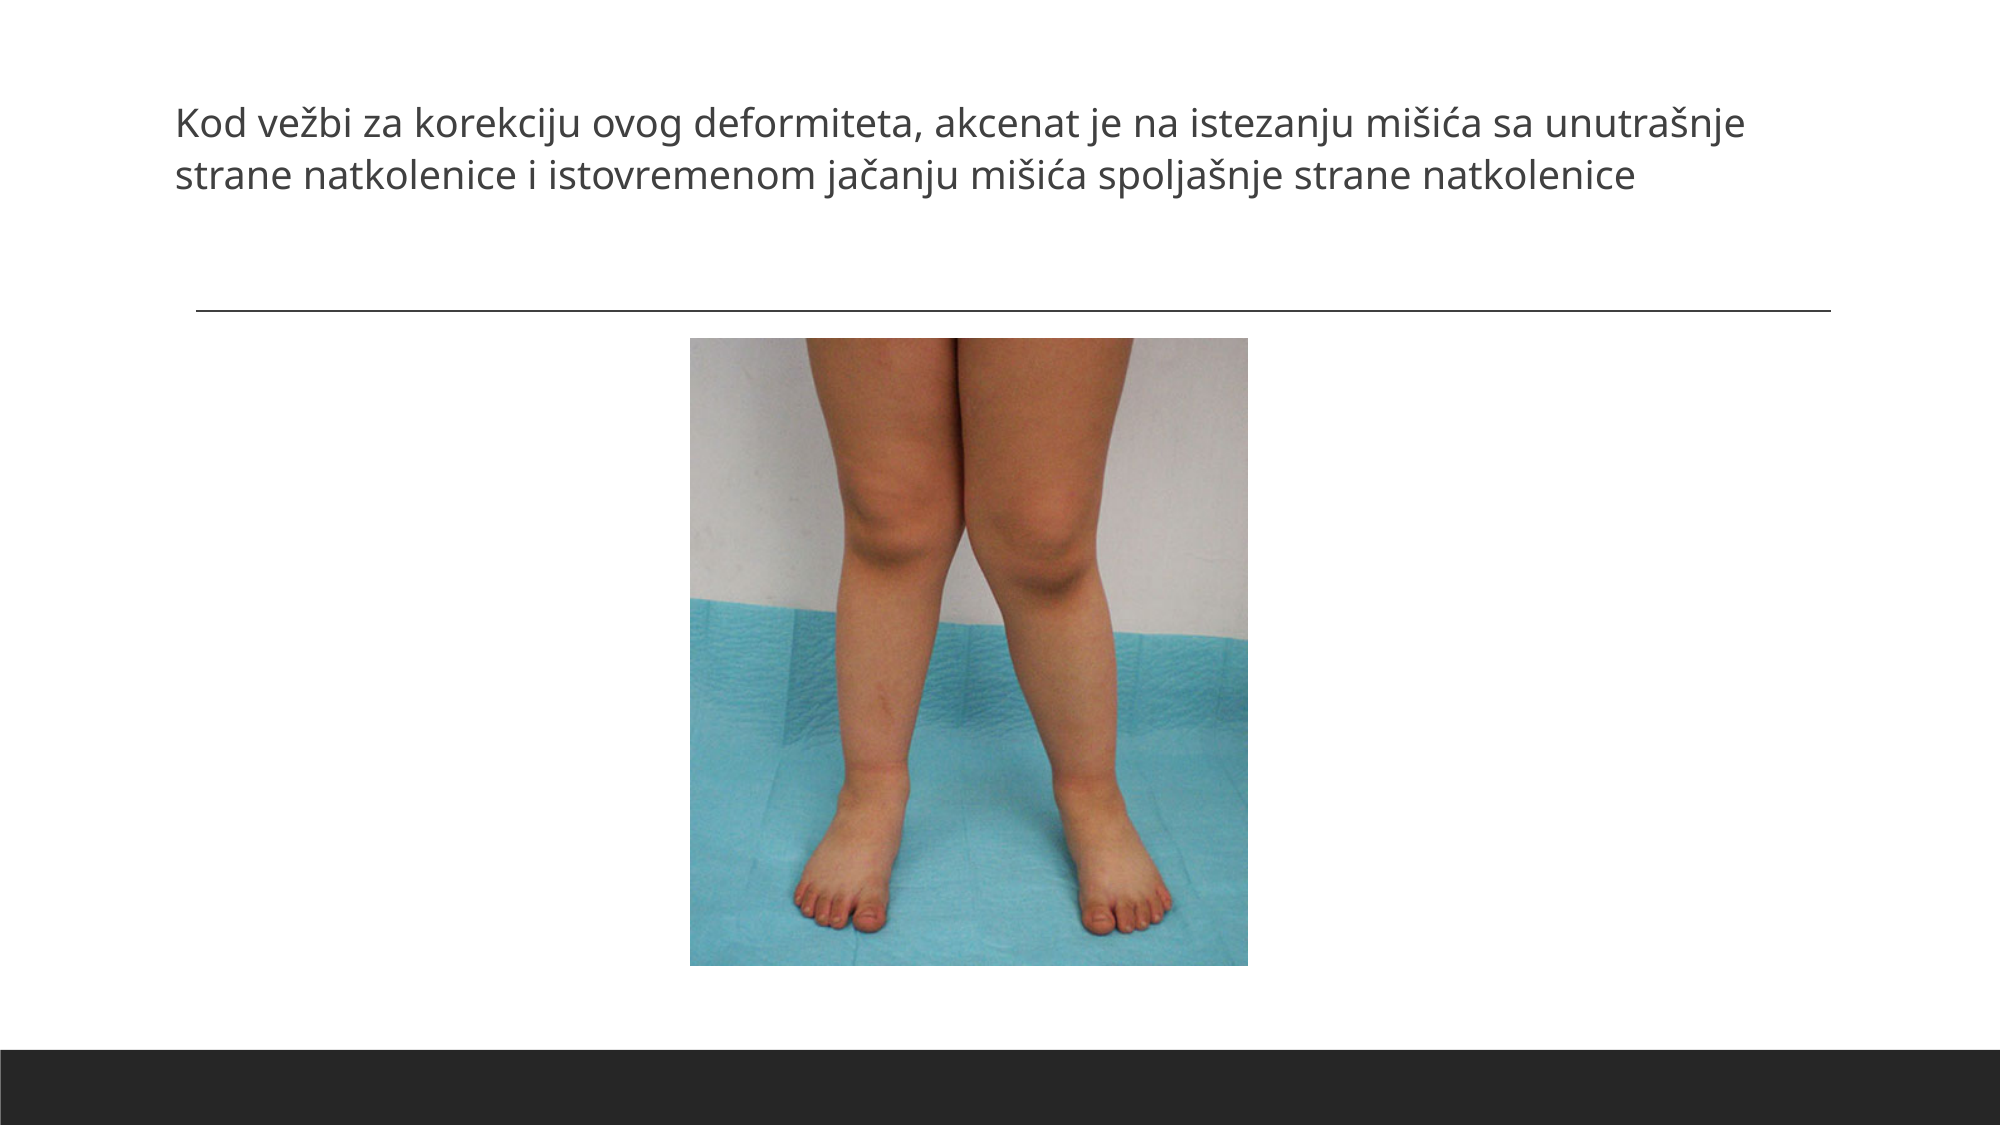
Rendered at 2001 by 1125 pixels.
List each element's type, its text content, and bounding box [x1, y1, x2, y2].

list Kod vežbi za korekciju ovog deformiteta, akcenat je na istezanju mišića sa unutrašnje strane natkolenice i istovremenom jačanju mišića spoljašnje strane natkolenice [159, 85, 1810, 238]
picture [689, 338, 1248, 967]
